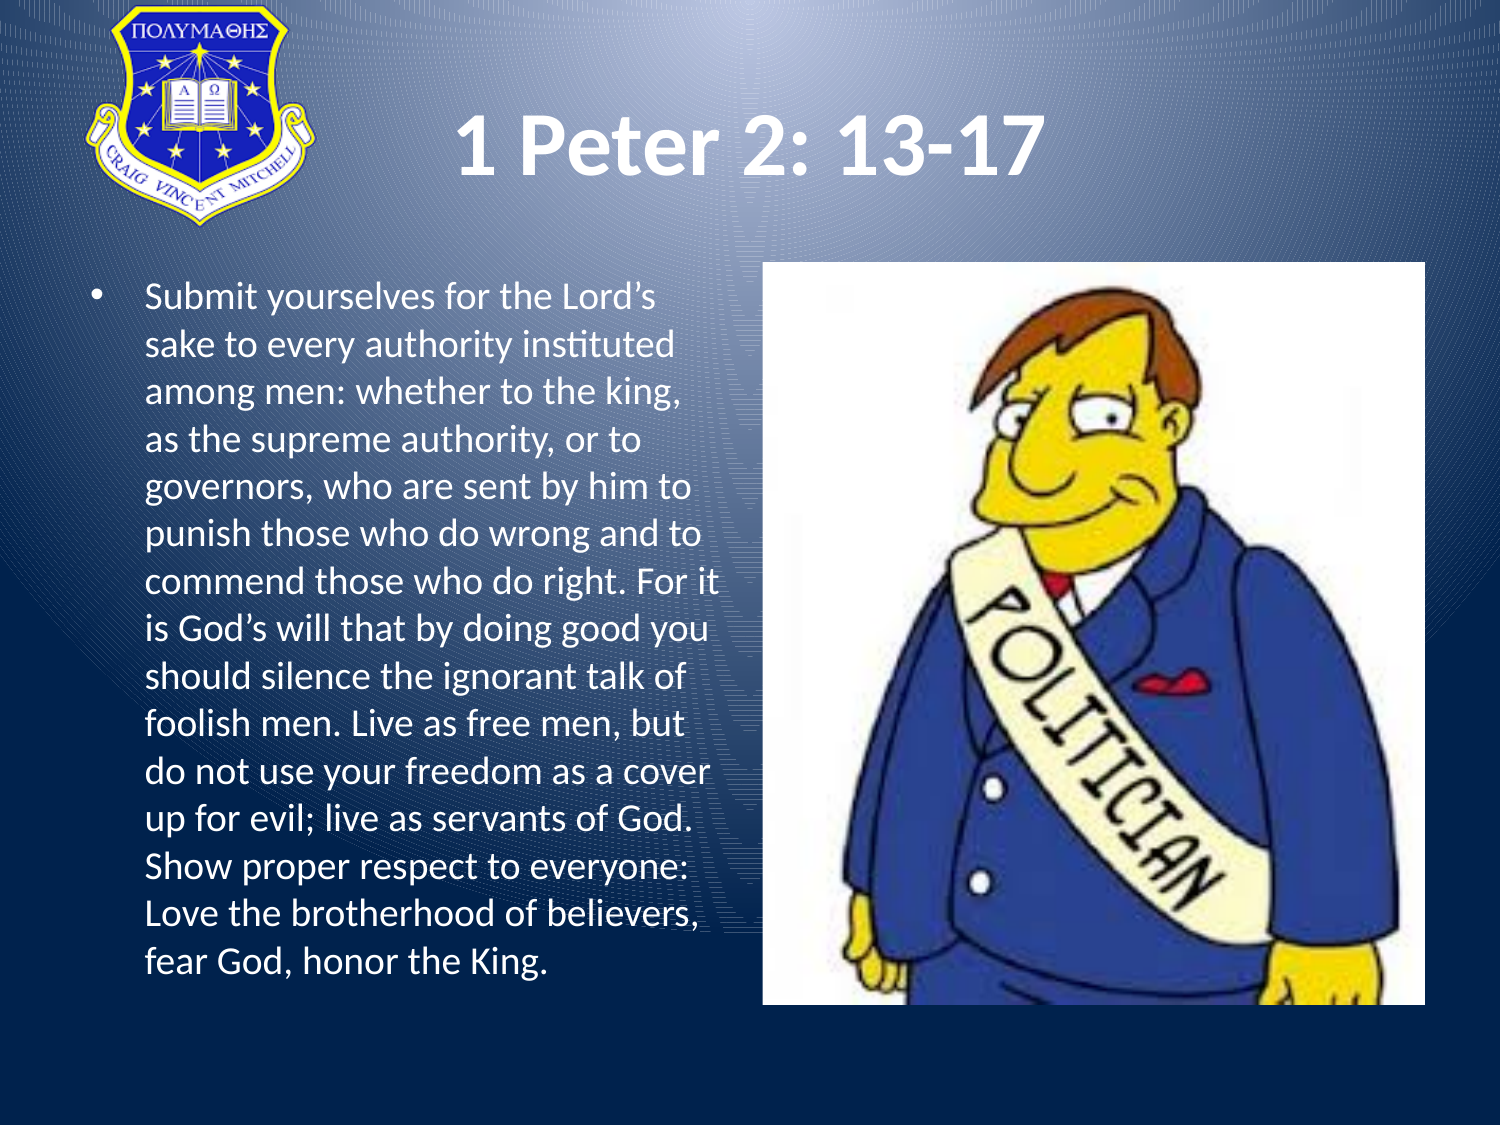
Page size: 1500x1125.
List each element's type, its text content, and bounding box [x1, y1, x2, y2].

picture [75, 0, 326, 45]
title 1 Peter 2: 13-17 [75, 45, 1425, 233]
list Submit yourselves for the Lord’s sake to every authority instituted among men: whether to the king, as the supreme authority, or to governors, who are sent by him to punish those who do wrong and to commend those who do right. For it is God’s will that by doing good you should silence the ignorant talk of foolish men. Live as free men, but do not use your freedom as a cover up for evil; live as servants of God. Show proper respect to everyone: Love the brotherhood of believers, fear God, honor the King. [75, 262, 738, 1005]
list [762, 262, 1426, 1006]
